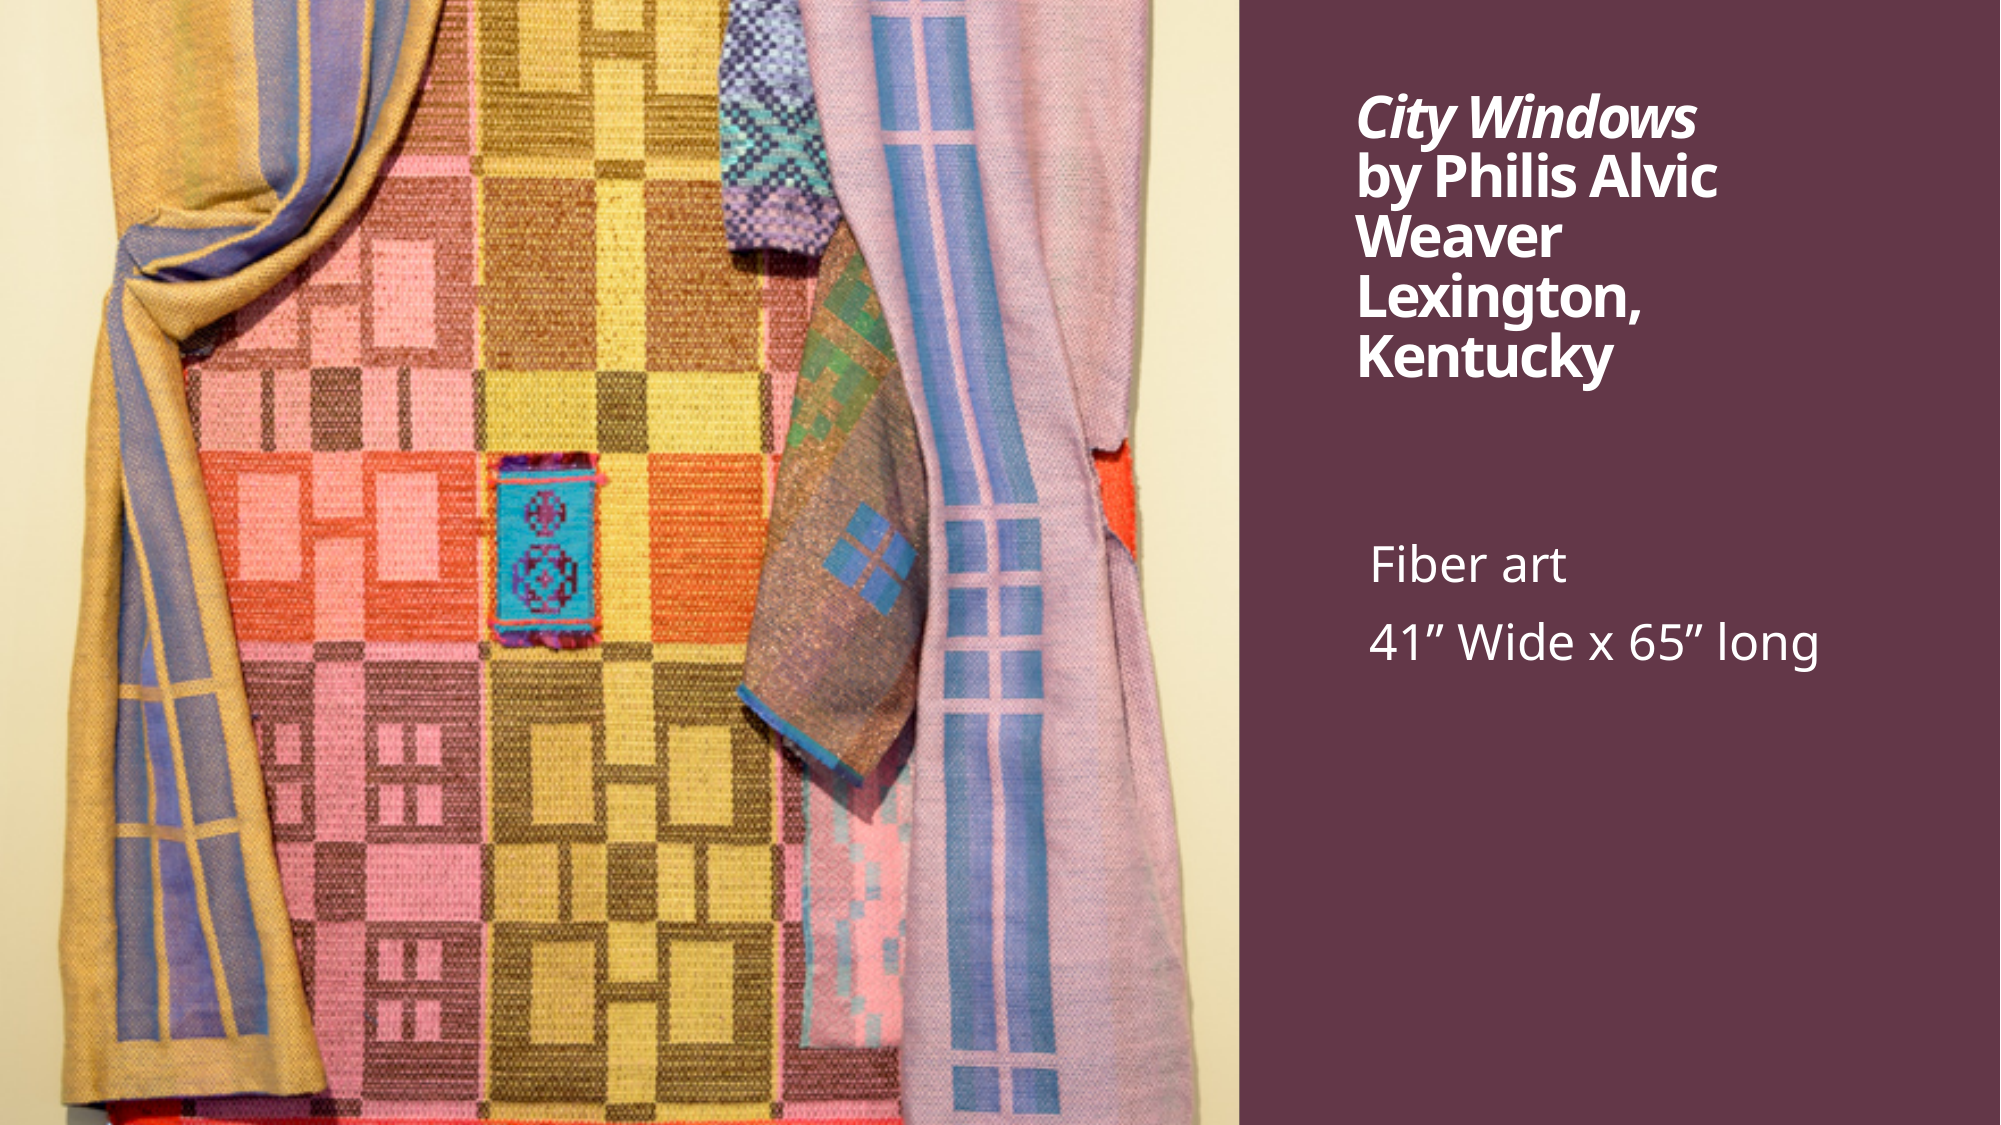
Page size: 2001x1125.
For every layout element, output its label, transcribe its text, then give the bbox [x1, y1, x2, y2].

list Fiber art 41” Wide x 65” long [1340, 396, 1899, 948]
title City Windows by Philis Alvic Weaver Lexington, Kentucky [1340, 81, 1899, 396]
text_box [1240, 0, 2000, 1125]
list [0, 0, 1240, 1125]
